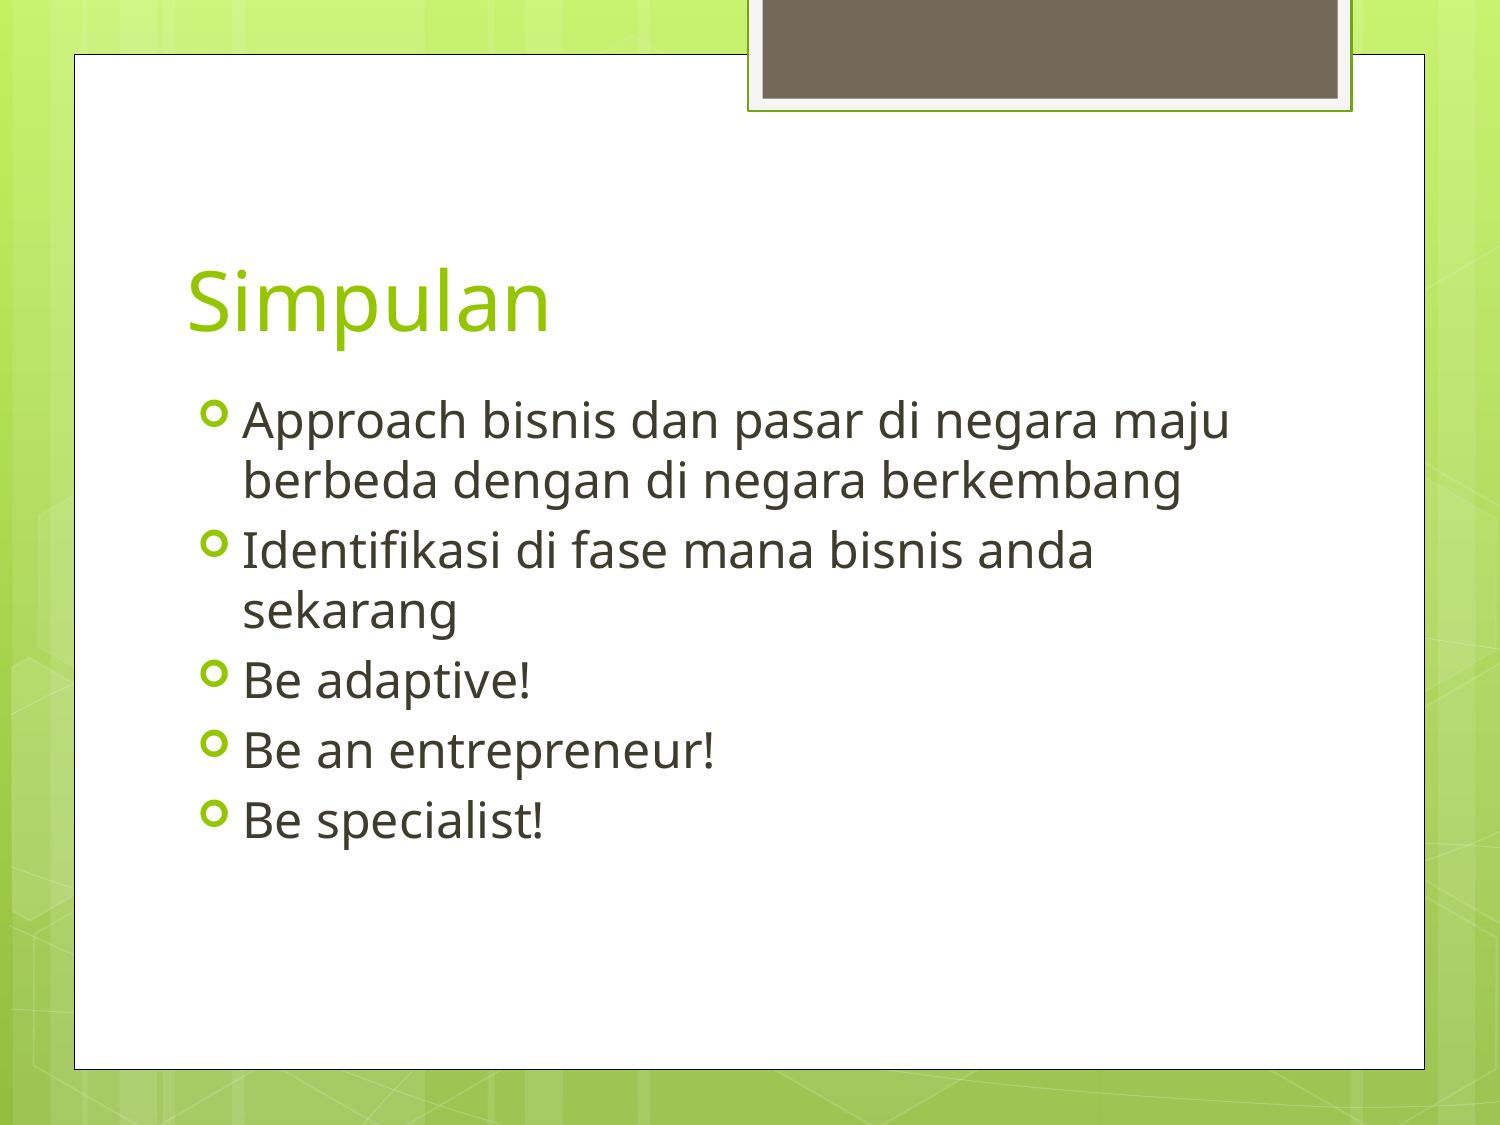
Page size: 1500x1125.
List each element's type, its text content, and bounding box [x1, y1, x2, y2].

title Simpulan [171, 168, 1324, 357]
list Approach bisnis dan pasar di negara maju berbeda dengan di negara berkembang Identifikasi di fase mana bisnis anda sekarang Be adaptive! Be an entrepreneur! Be specialist! [171, 381, 1283, 957]
